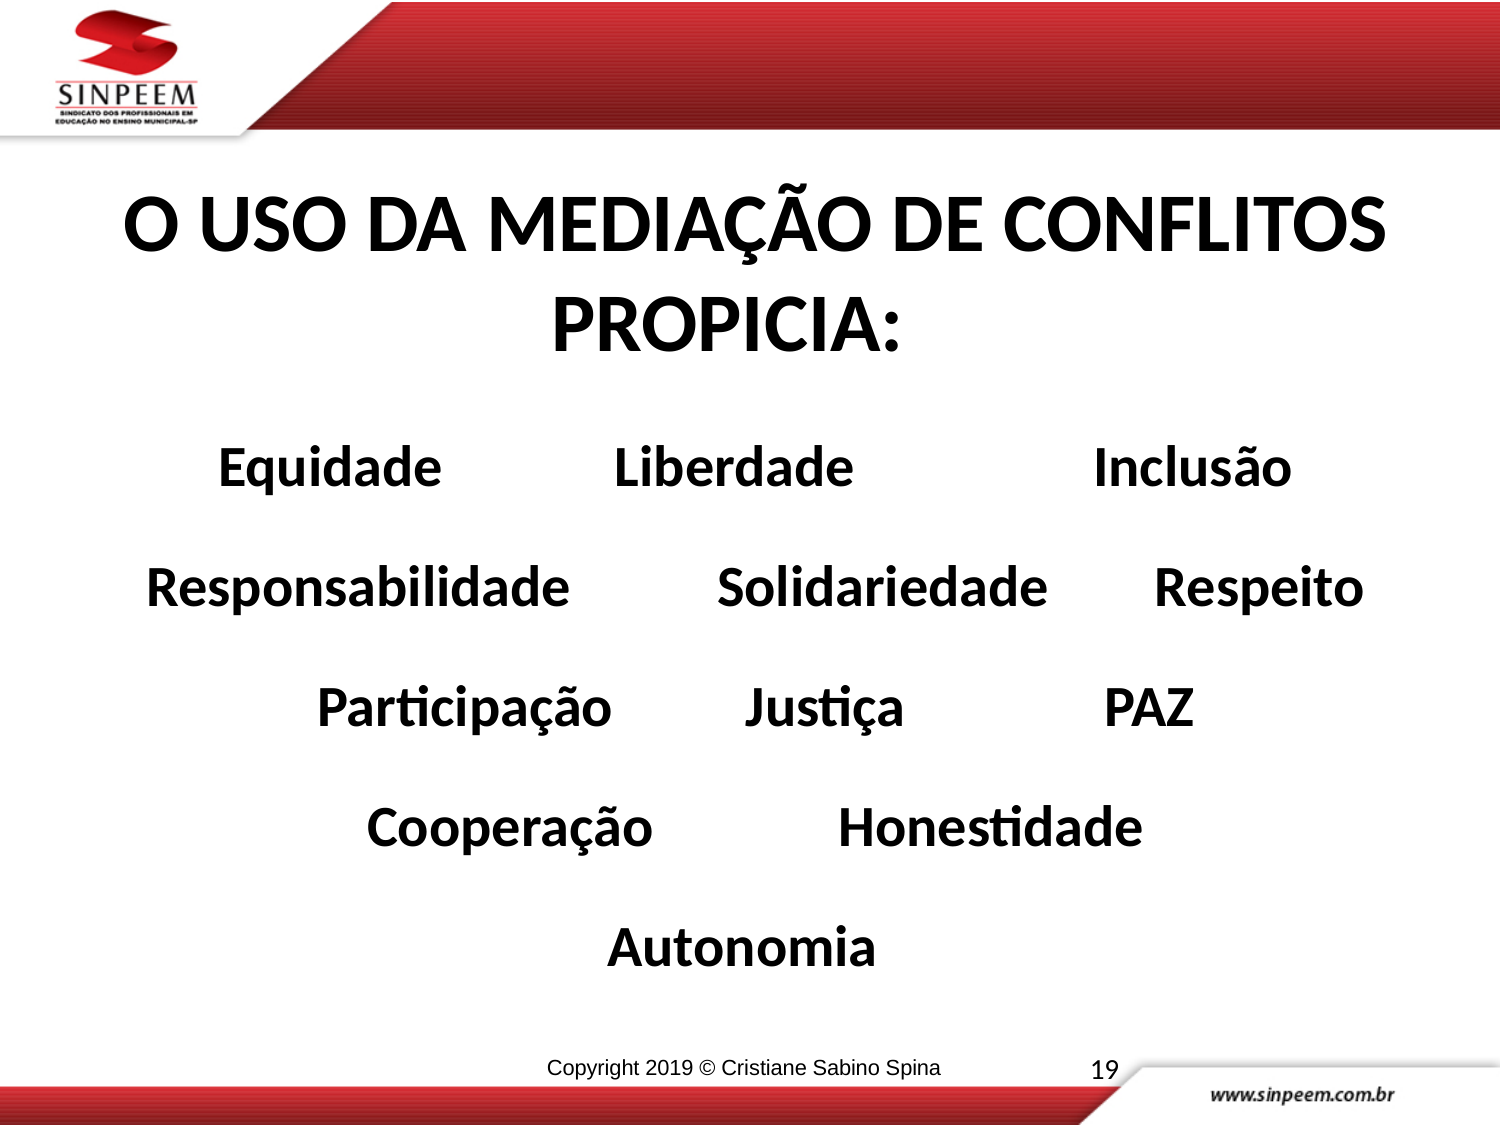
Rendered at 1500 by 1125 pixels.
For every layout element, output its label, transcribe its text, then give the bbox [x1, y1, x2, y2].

picture [0, 2, 1500, 149]
picture [0, 1053, 1500, 1125]
text_box O USO DA MEDIAÇÃO DE CONFLITOS PROPICIA: Equidade Liberdade Inclusão Responsabilidade Solidariedade Respeito Participação Justiça PAZ Cooperação Honestidade Autonomia [100, 160, 1412, 986]
slide_number 19 [1074, 1042, 1425, 1103]
